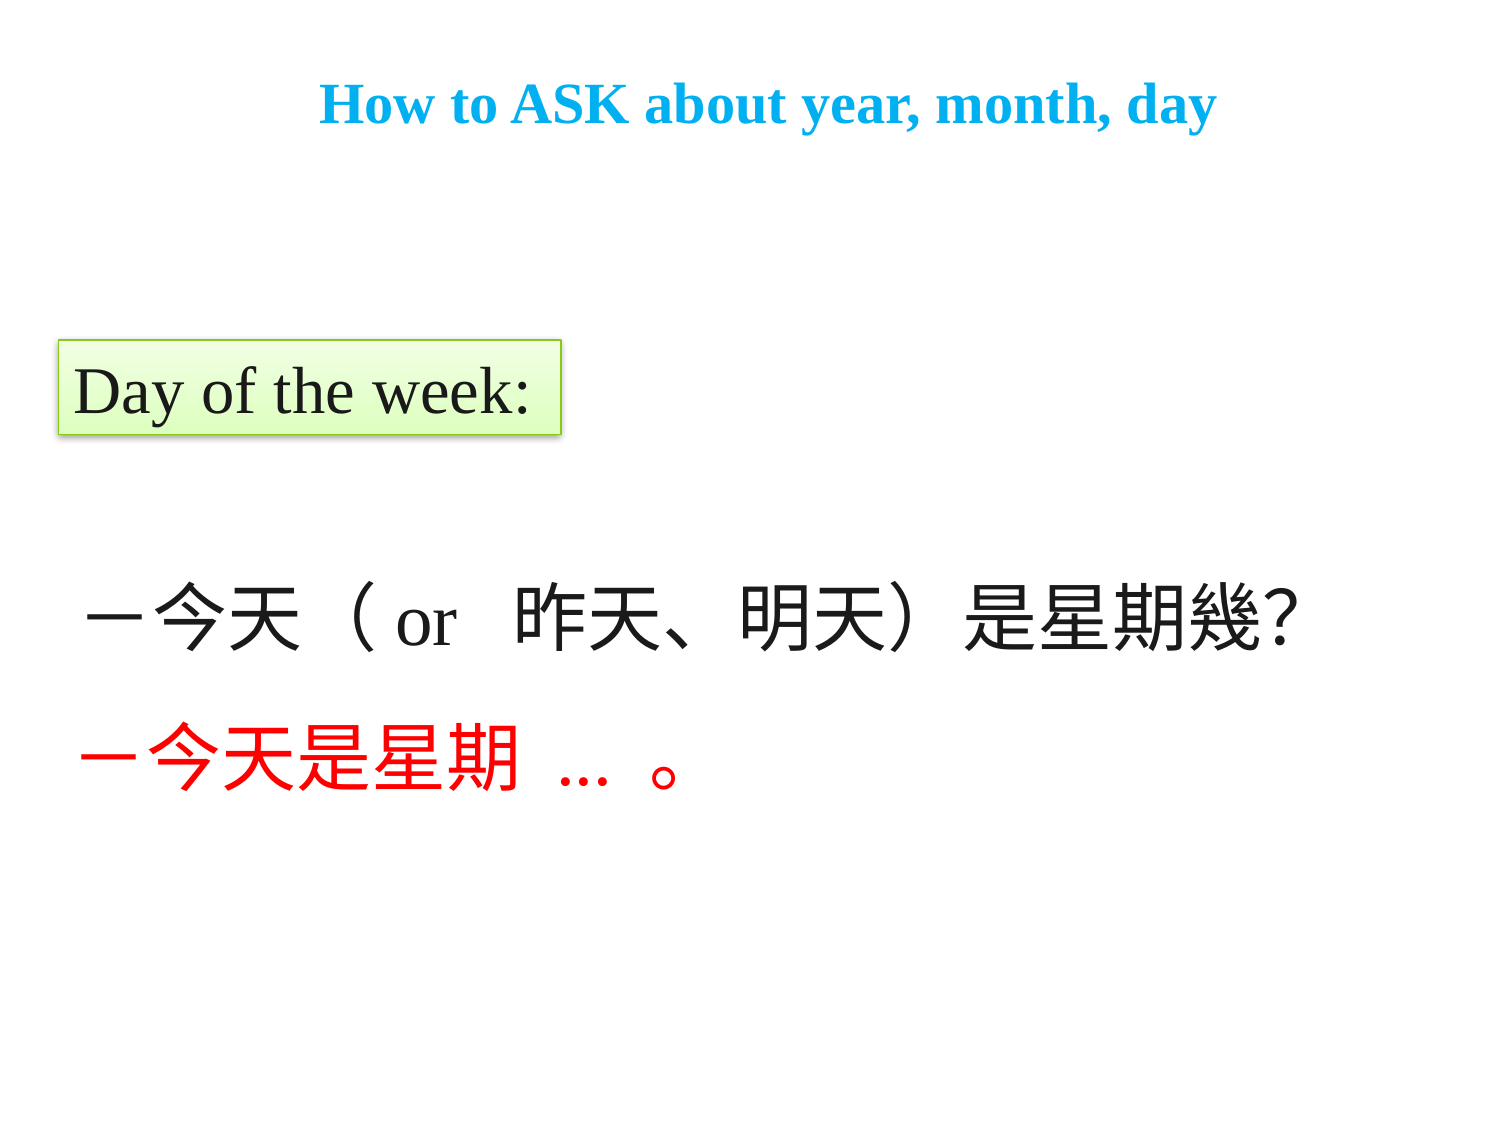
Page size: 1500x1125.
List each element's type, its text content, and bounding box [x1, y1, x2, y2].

text_box －今天（or 昨天、明天）是星期幾？ [62, 562, 1353, 668]
text_box －今天是星期 ... 。 [56, 702, 739, 808]
text_box Day of the week: [58, 339, 562, 435]
title How to ASK about year, month, day [87, 49, 1451, 151]
